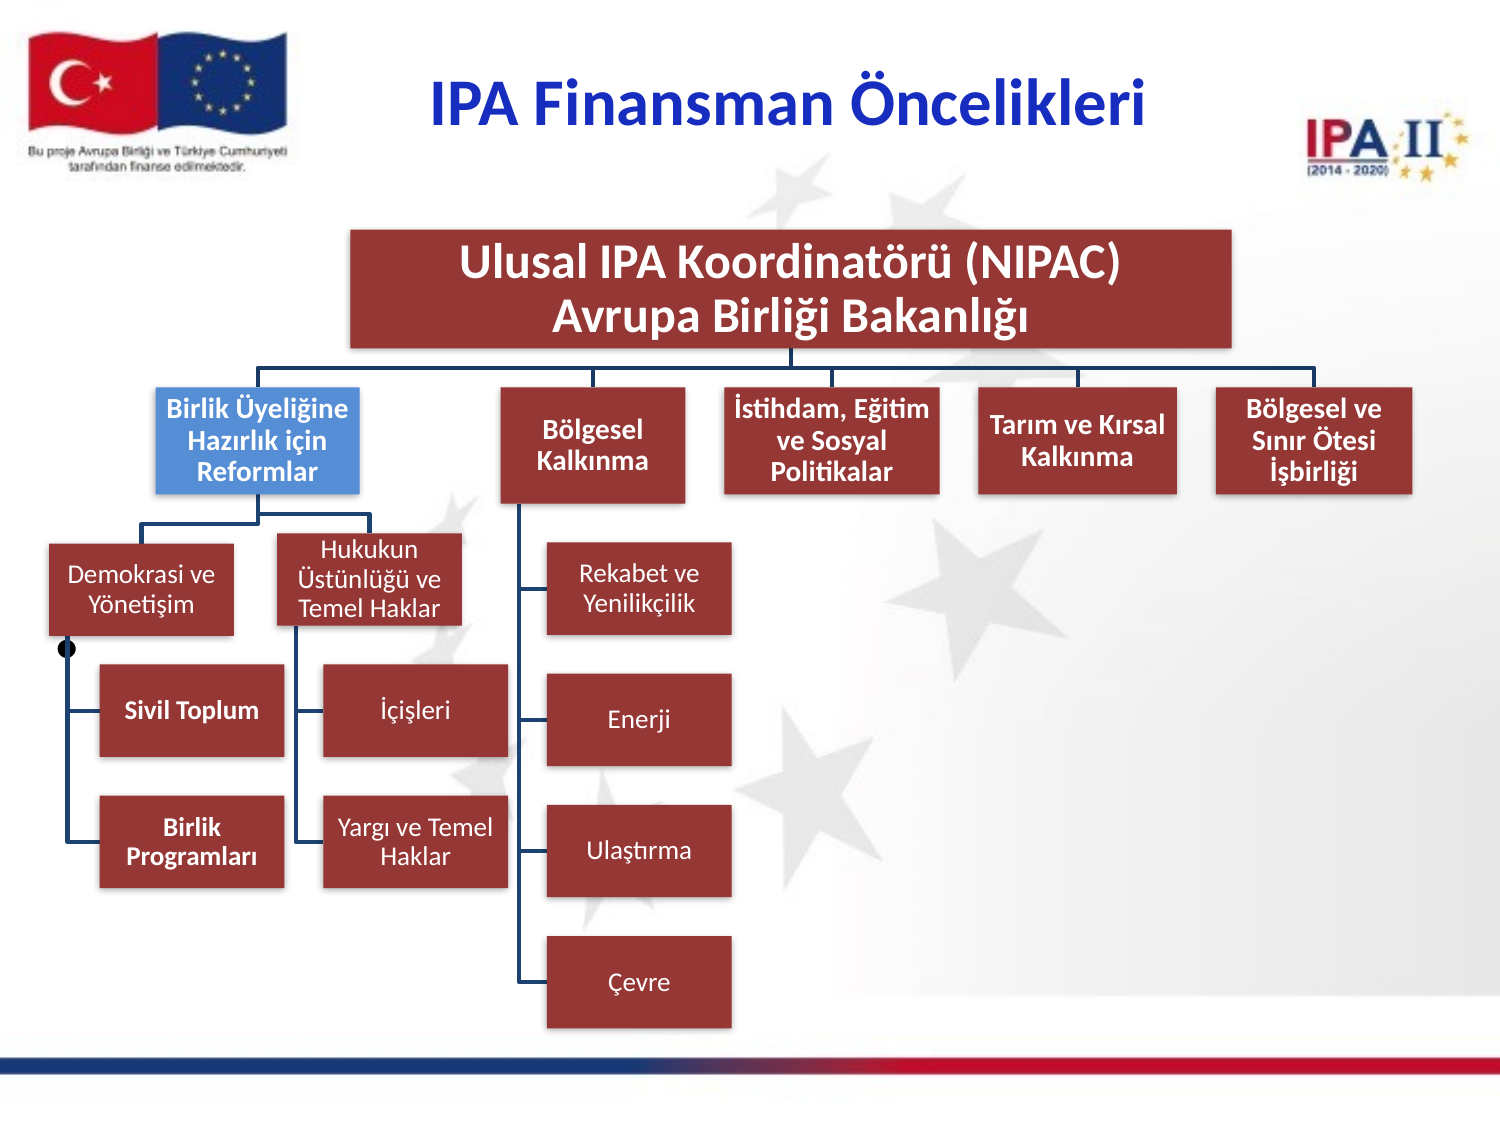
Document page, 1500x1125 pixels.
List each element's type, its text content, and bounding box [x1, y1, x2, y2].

picture [0, 0, 1500, 1125]
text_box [40, 229, 1426, 1029]
title IPA Finansman Öncelikleri [336, 43, 1242, 154]
